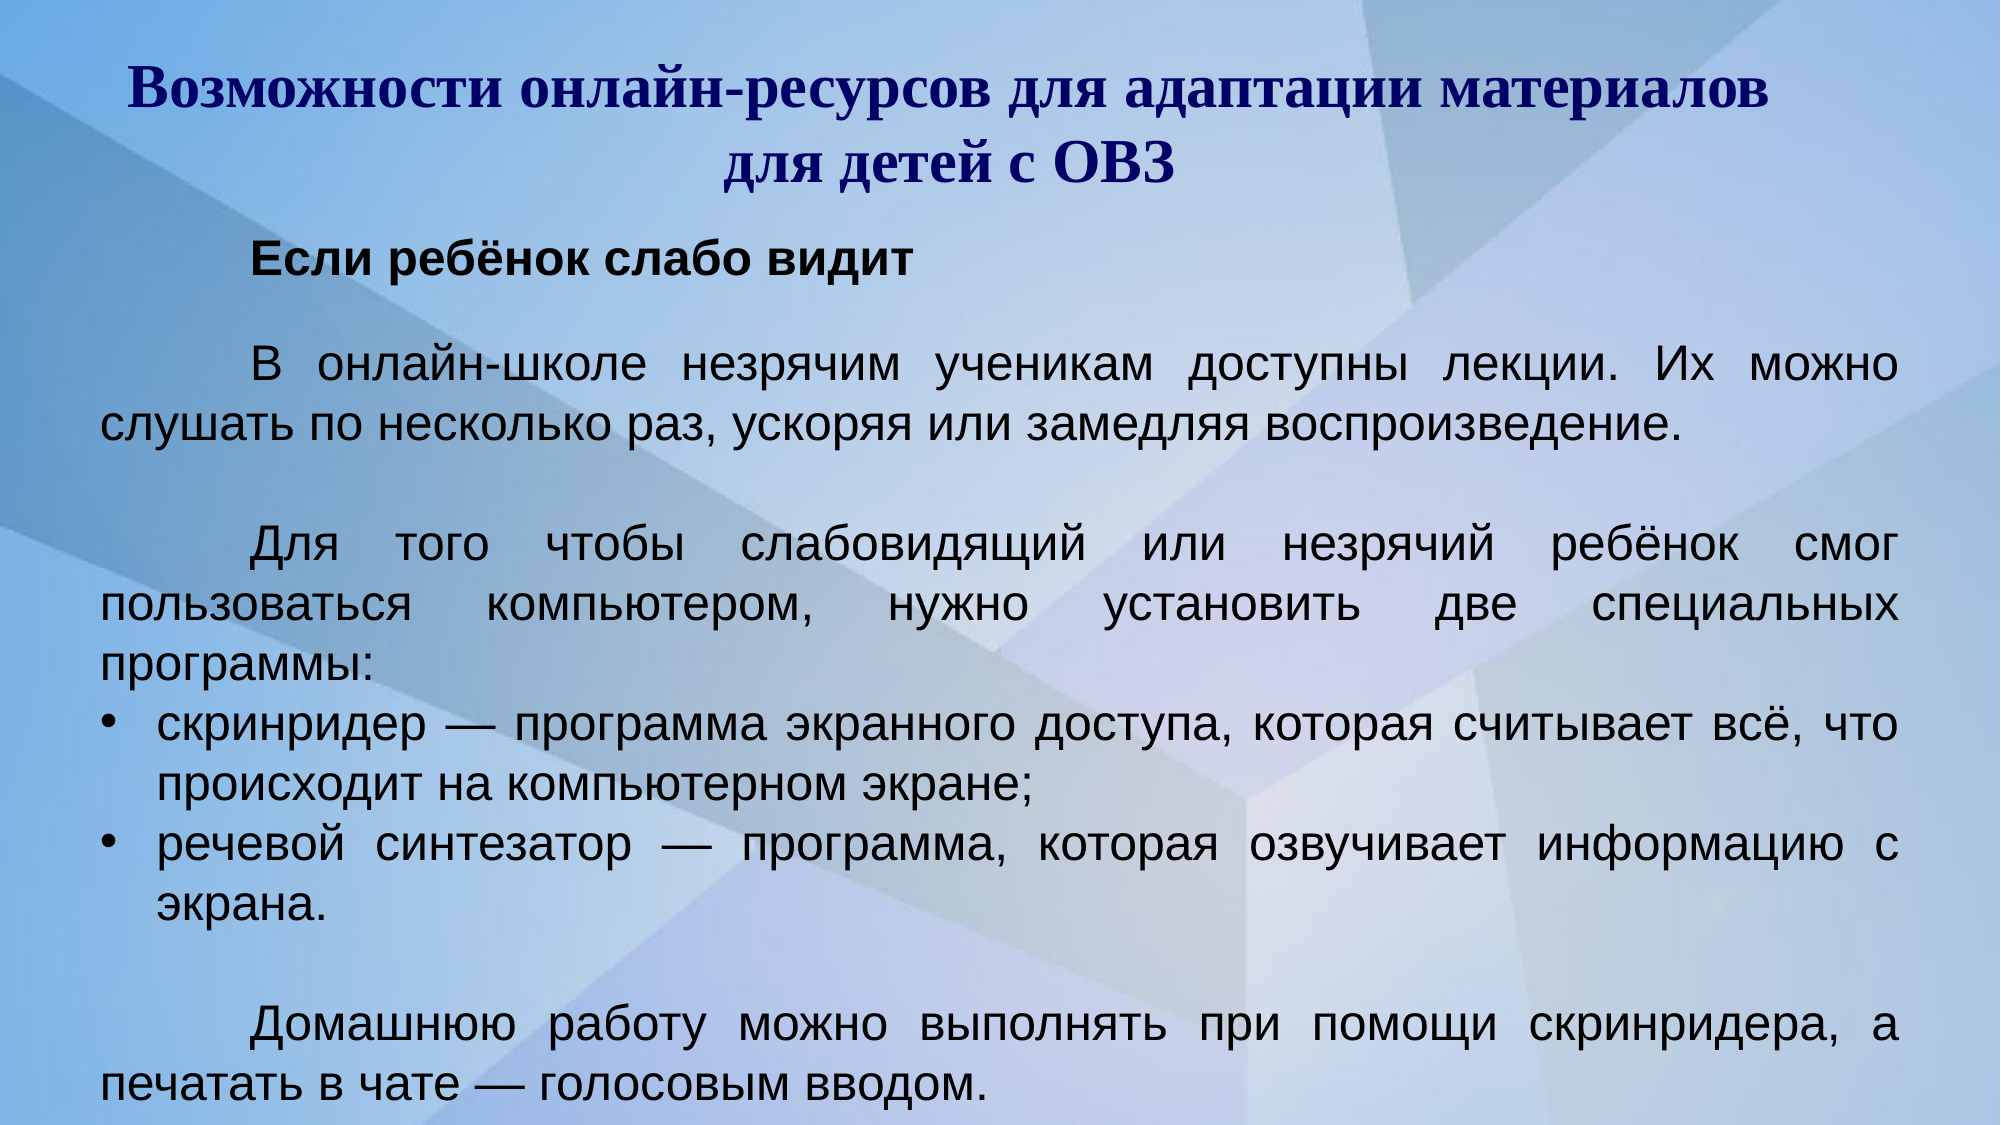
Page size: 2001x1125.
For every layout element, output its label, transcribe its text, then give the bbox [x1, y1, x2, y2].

list Если ребёнок слабо видит В онлайн-школе незрячим ученикам доступны лекции. Их можно слушать по несколько раз, ускоряя или замедляя воспроизведение. Для того чтобы слабовидящий или незрячий ребёнок смог пользоваться компьютером, нужно установить две специальных программы: скринридер — программа экранного доступа, которая считывает всё, что происходит на компьютерном экране; речевой синтезатор — программа, которая озвучивает информацию с экрана. Домашнюю работу можно выполнять при помощи скринридера, а печатать в чате — голосовым вводом. [99, 224, 1900, 1125]
title Возможности онлайн-ресурсов для адаптации материалов для детей с ОВЗ [75, 44, 1825, 197]
picture [0, 0, 2000, 1125]
